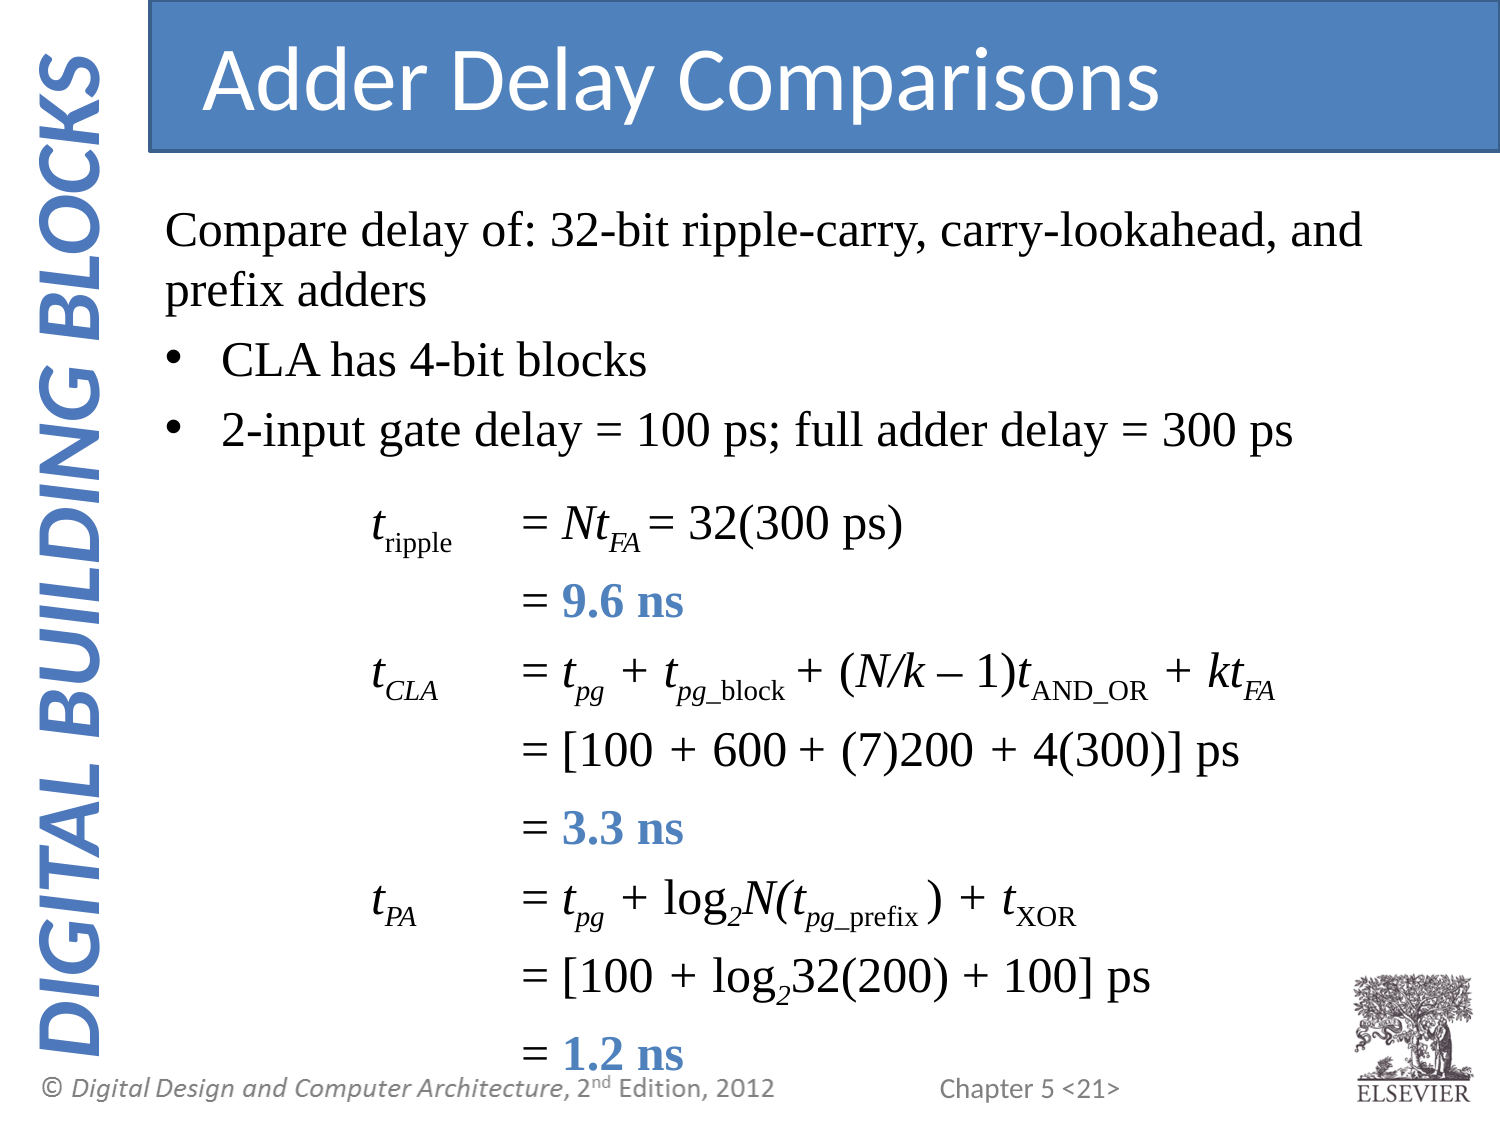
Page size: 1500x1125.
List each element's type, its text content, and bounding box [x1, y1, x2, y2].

picture [0, 0, 1500, 1125]
text_box Compare delay of: 32-bit ripple-carry, carry-lookahead, and prefix adders CLA has 4-bit blocks 2-input gate delay = 100 ps; full adder delay = 300 ps tripple = NtFA = 32(300 ps) = 9.6 ns tCLA = tpg + tpg_block + (N/k – 1)tAND_OR + ktFA = [100 + 600 + (7)200 + 4(300)] ps = 3.3 ns tPA = tpg + log2N(tpg_prefix ) + tXOR = [100 + log232(200) + 100] ps = 1.2 ns [150, 188, 1475, 1039]
text_box Adder Delay Comparisons [187, 11, 1488, 136]
